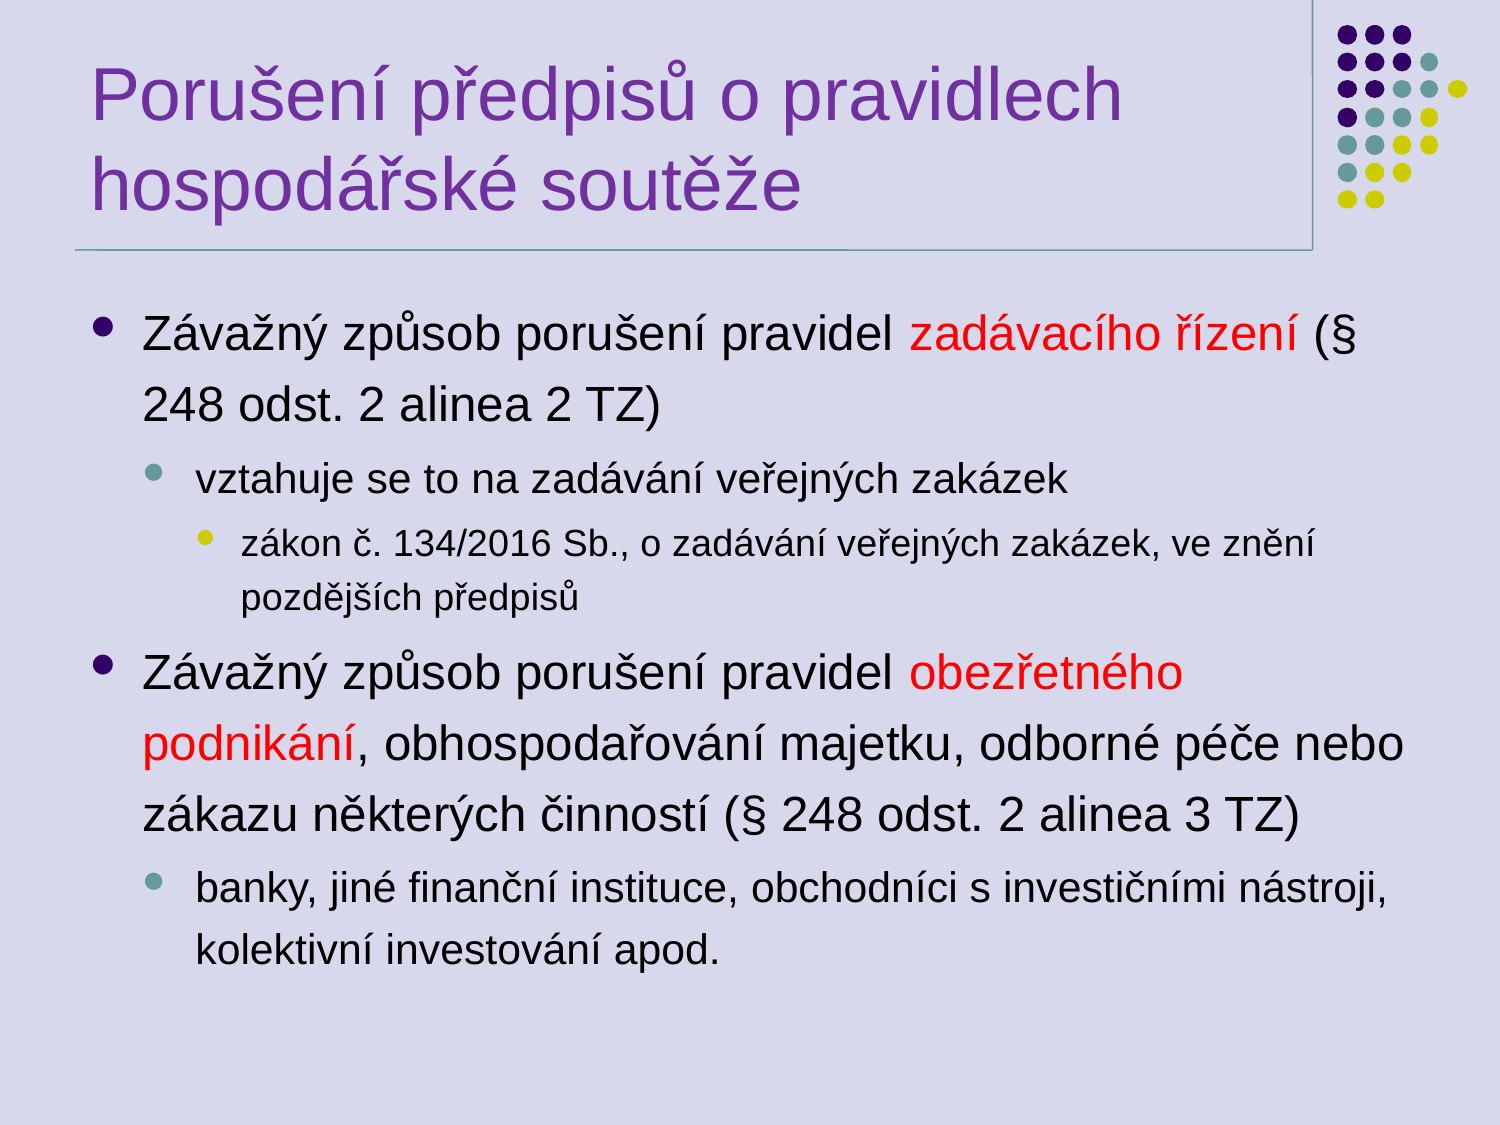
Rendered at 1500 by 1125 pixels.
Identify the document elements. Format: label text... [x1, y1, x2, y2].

list Závažný způsob porušení pravidel zadávacího řízení (§ 248 odst. 2 alinea 2 TZ) vztahuje se to na zadávání veřejných zakázek zákon č. 134/2016 Sb., o zadávání veřejných zakázek, ve znění pozdějších předpisů Závažný způsob porušení pravidel obezřetného podnikání, obhospodařování majetku, odborné péče nebo zákazu některých činností (§ 248 odst. 2 alinea 3 TZ) banky, jiné finanční instituce, obchodníci s investičními nástroji, kolektivní investování apod. [75, 282, 1425, 1047]
title Porušení předpisů o pravidlech hospodářské soutěže [75, 20, 1313, 233]
